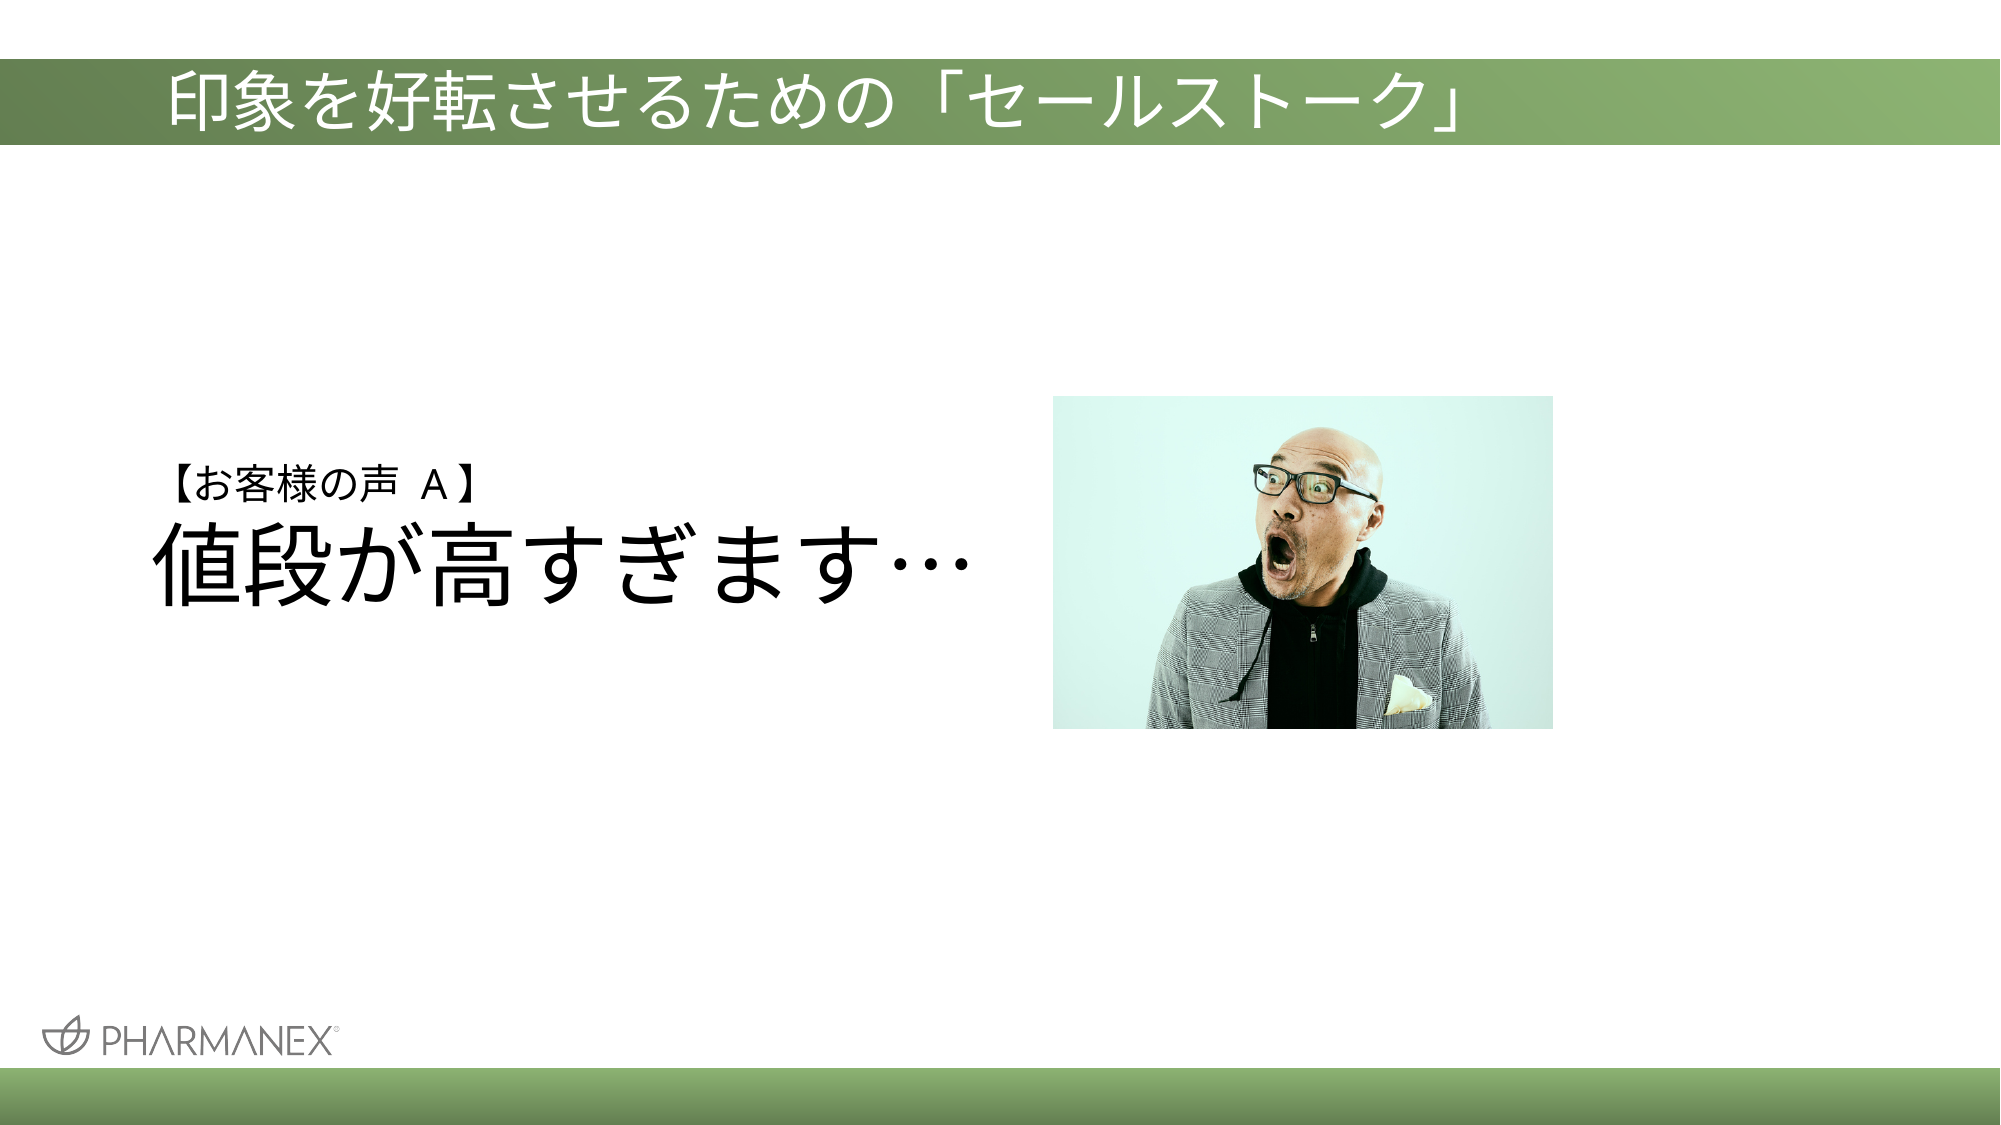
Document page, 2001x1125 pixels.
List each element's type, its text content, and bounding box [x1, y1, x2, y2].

text_box 印象を好転させるための「セールストーク」 [0, 59, 2000, 145]
list 【お客様の声 A】 値段が高すぎます… [136, 205, 1939, 920]
picture [42, 1014, 340, 1056]
picture [1053, 396, 1553, 729]
